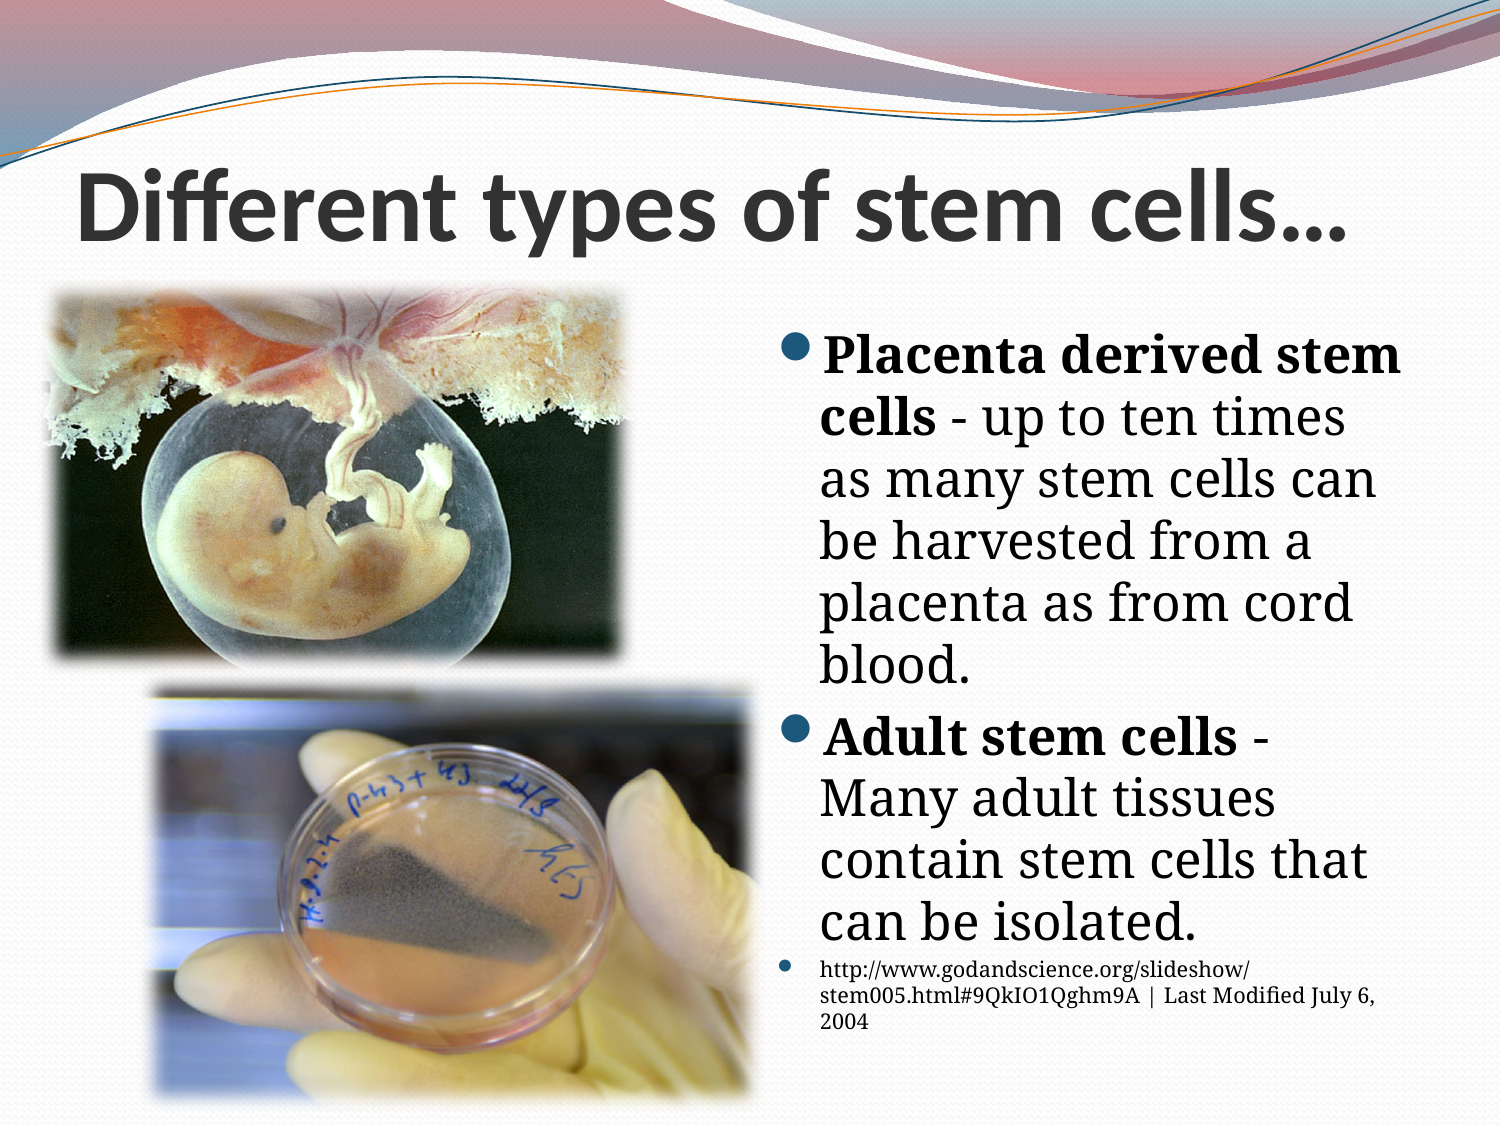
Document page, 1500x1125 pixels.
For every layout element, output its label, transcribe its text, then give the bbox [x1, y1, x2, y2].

title Different types of stem cells… [75, 75, 1425, 263]
picture [37, 276, 765, 1113]
list Placenta derived stem cells - up to ten times as many stem cells can be harvested from a placenta as from cord blood. Adult stem cells - Many adult tissues contain stem cells that can be isolated. http://www.godandscience.org/slideshow/stem005.html#9QkIO1Qghm9A | Last Modified July 6, 2004 [762, 314, 1425, 1043]
